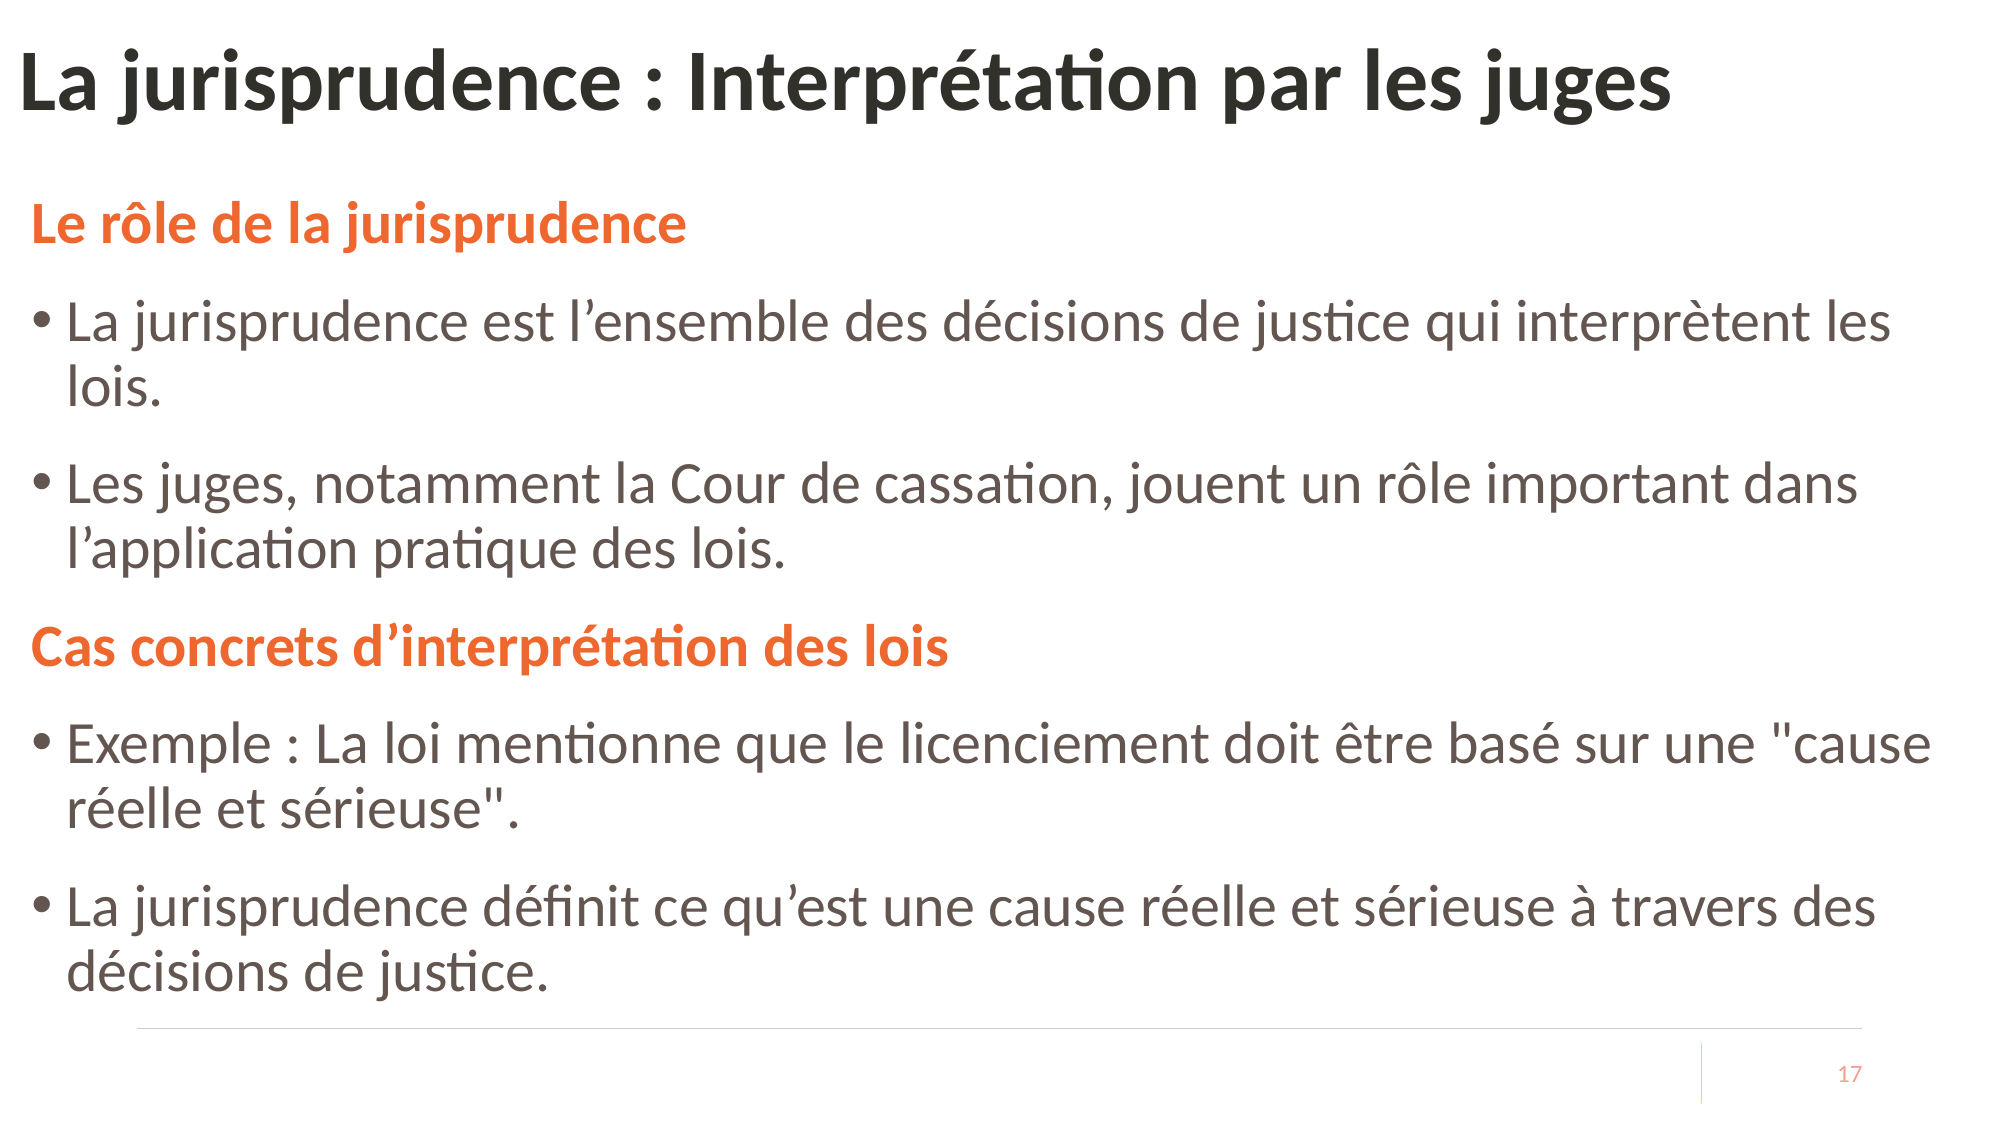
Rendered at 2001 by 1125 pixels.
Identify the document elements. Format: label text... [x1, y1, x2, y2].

slide_number 17 [1720, 1042, 1863, 1103]
list Le rôle de la jurisprudence La jurisprudence est l’ensemble des décisions de justice qui interprètent les lois. Les juges, notamment la Cour de cassation, jouent un rôle important dans l’application pratique des lois. Cas concrets d’interprétation des lois Exemple : La loi mentionne que le licenciement doit être basé sur une "cause réelle et sérieuse". La jurisprudence définit ce qu’est une cause réelle et sérieuse à travers des décisions de justice. [31, 184, 1969, 1014]
title La jurisprudence : Interprétation par les juges [19, 26, 1934, 138]
